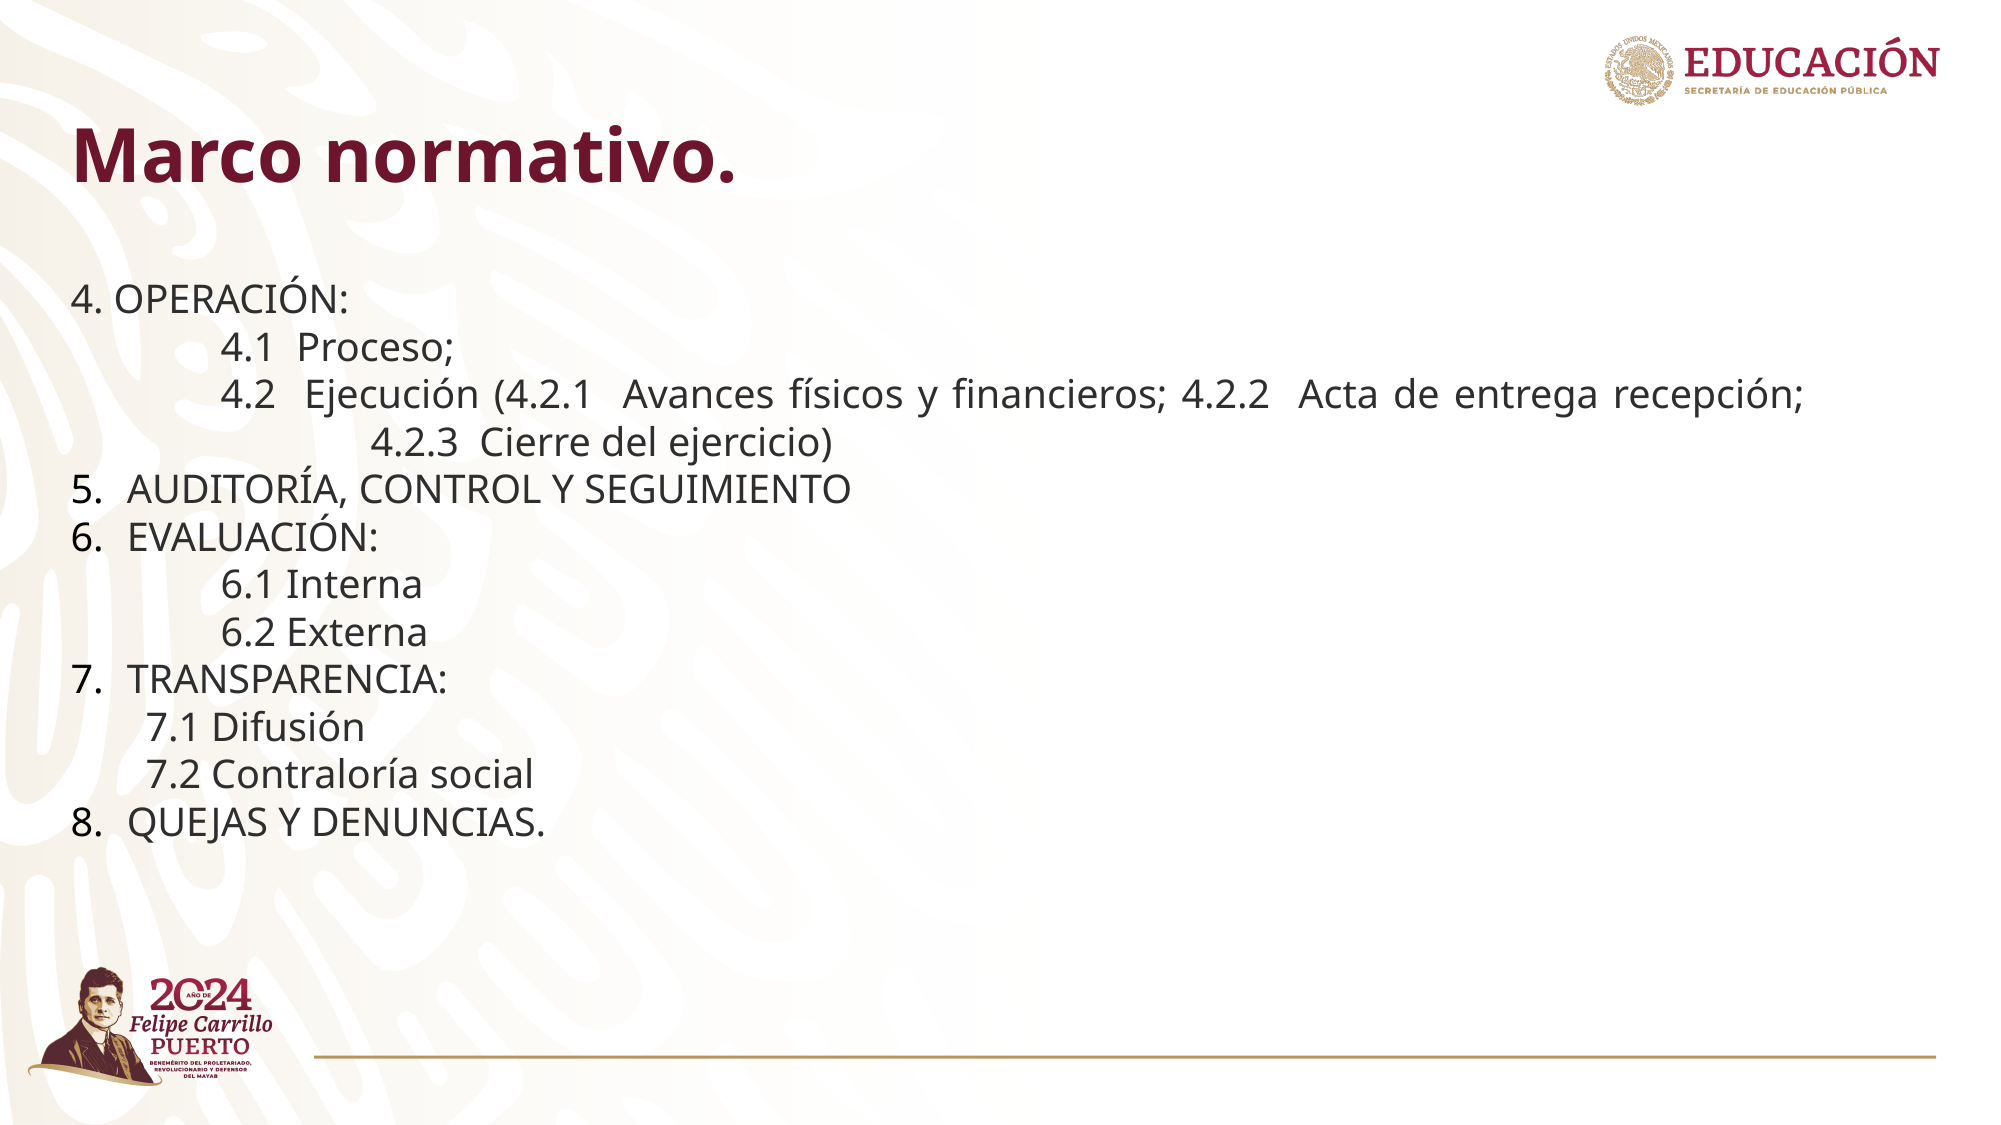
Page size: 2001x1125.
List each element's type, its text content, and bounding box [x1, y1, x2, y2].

title Marco normativo. [55, 91, 1945, 206]
picture [0, 0, 2001, 1125]
text_box 4. OPERACIÓN: 4.1 Proceso; 4.2 Ejecución (4.2.1 Avances físicos y financieros; 4.2.2 Acta de entrega recepción; 4.2.3 Cierre del ejercicio) AUDITORÍA, CONTROL Y SEGUIMIENTO EVALUACIÓN: 6.1 Interna 6.2 Externa TRANSPARENCIA: 7.1 Difusión 7.2 Contraloría social QUEJAS Y DENUNCIAS. [55, 267, 1945, 852]
